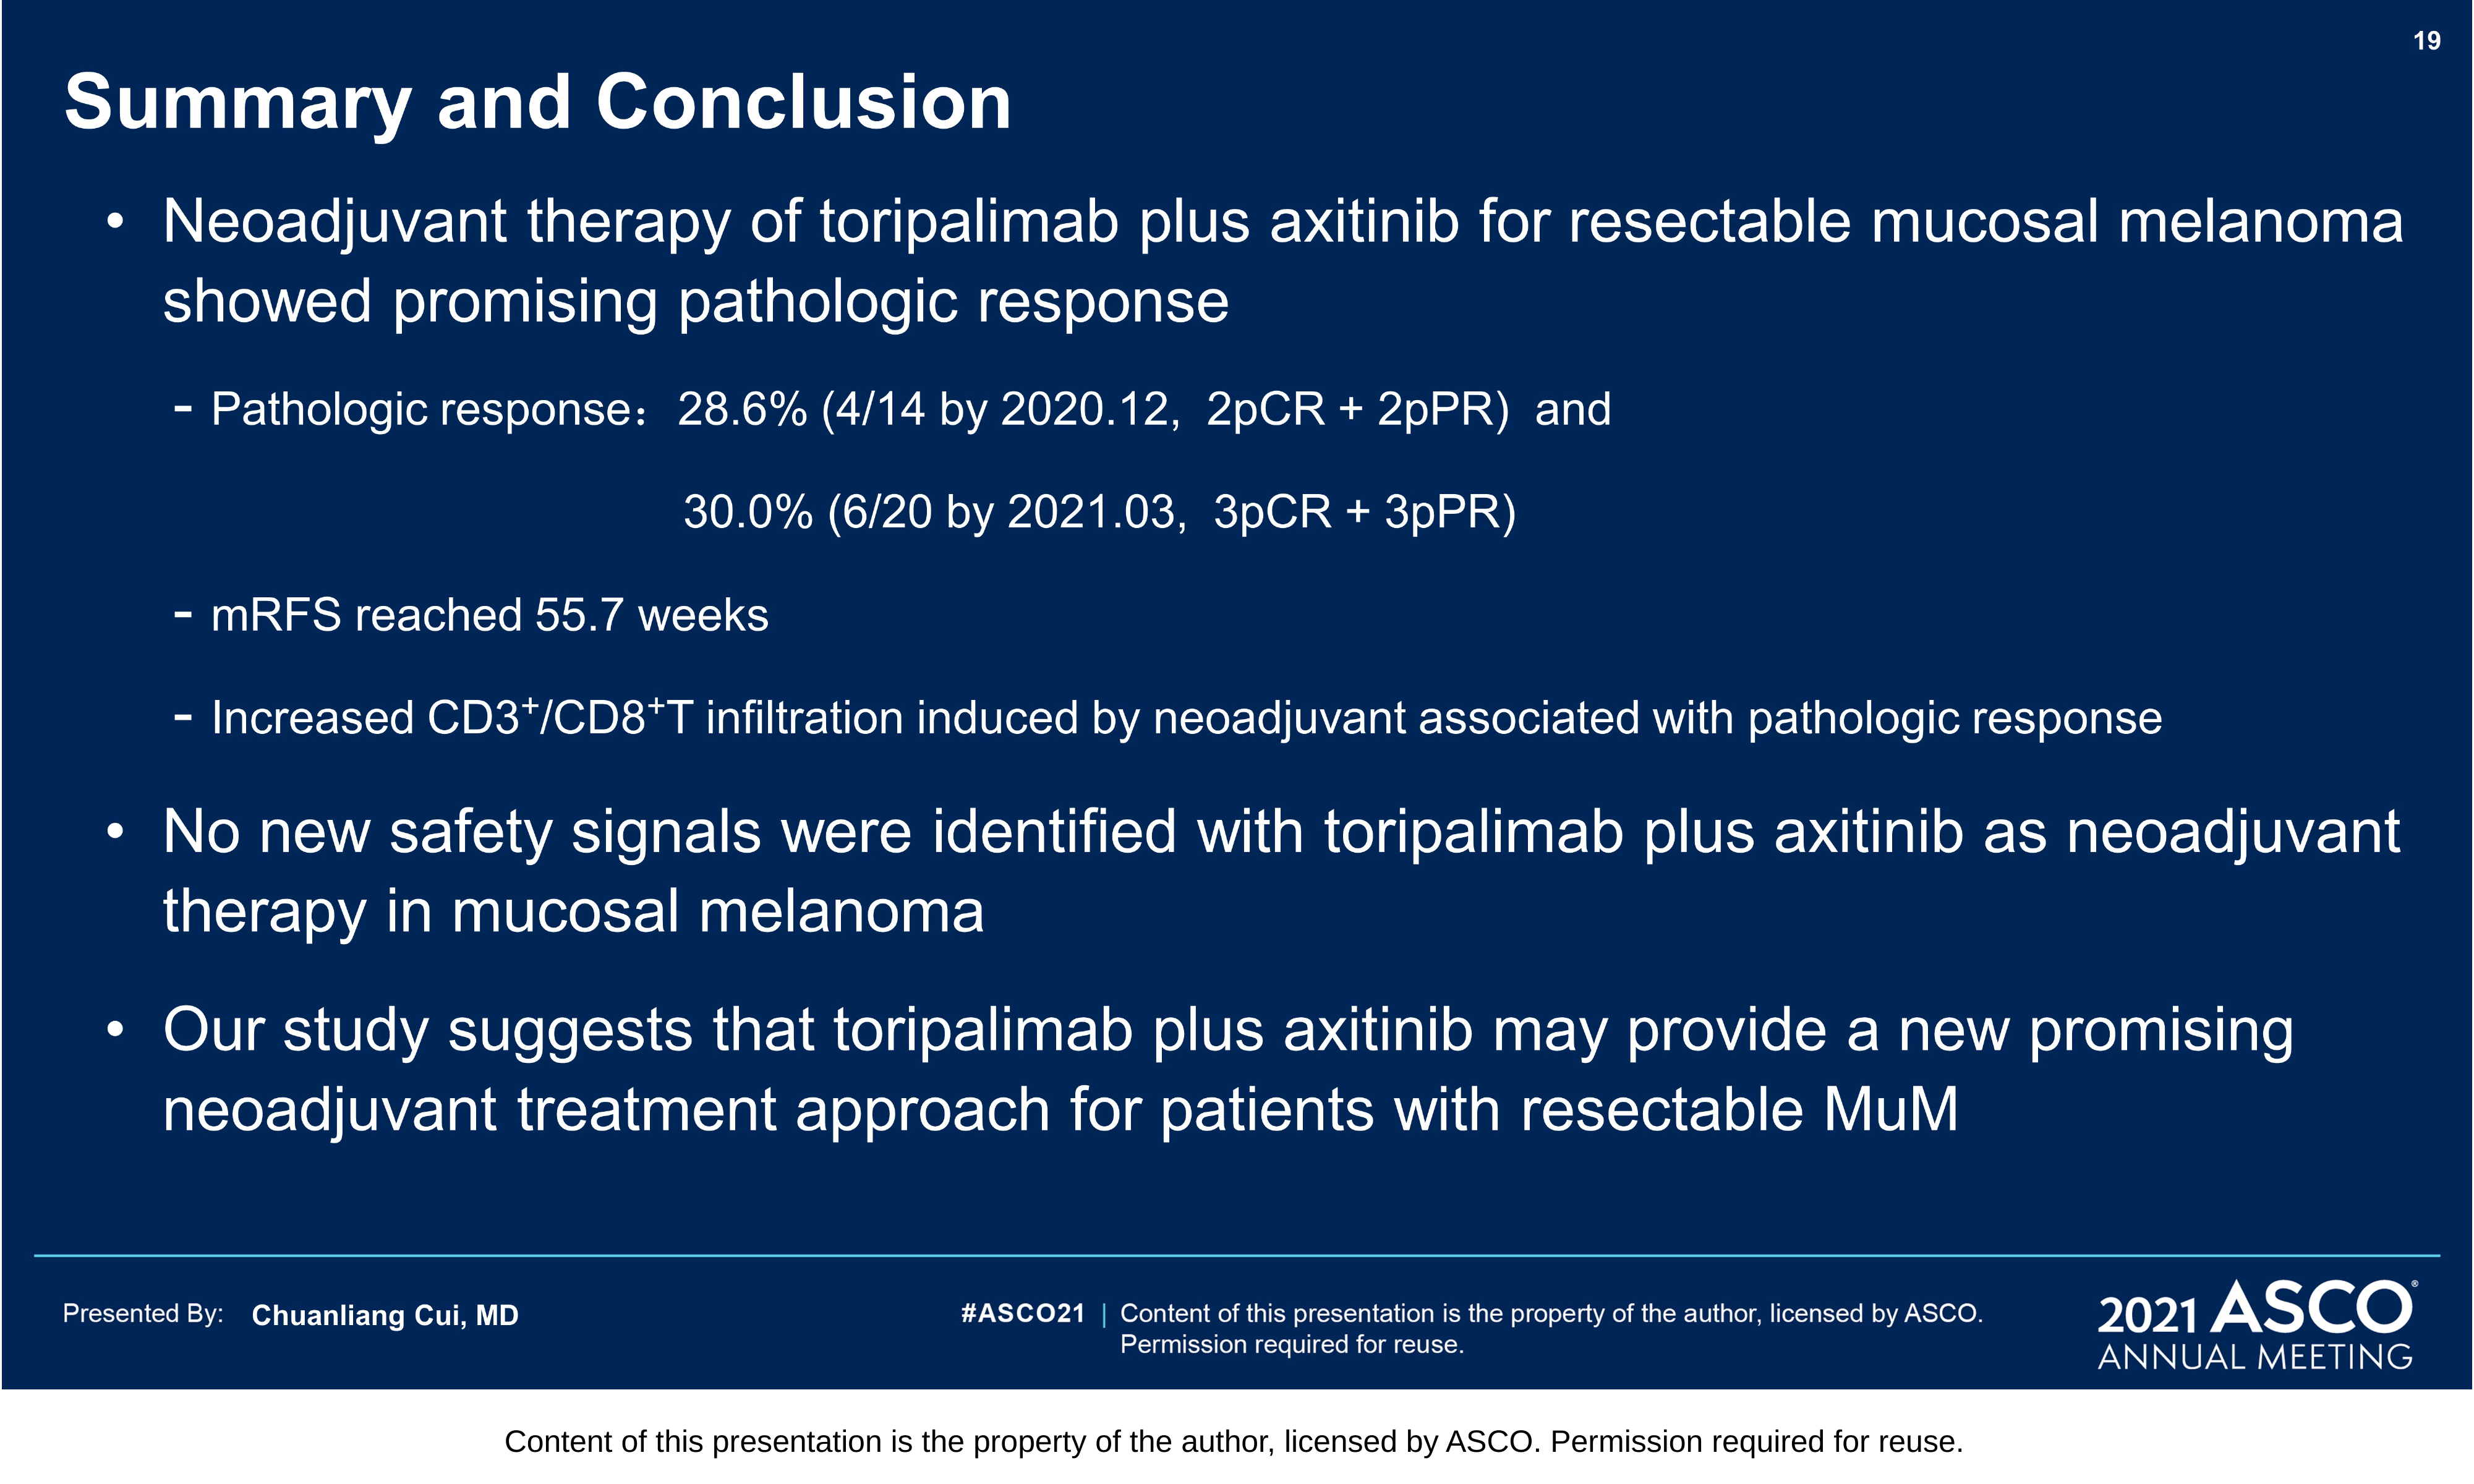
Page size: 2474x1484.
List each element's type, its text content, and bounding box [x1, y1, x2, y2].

picture [2, 0, 2472, 1389]
text_box Content of this presentation is the property of the author, licensed by ASCO. Permission required for reuse. [0, 1399, 2474, 1477]
